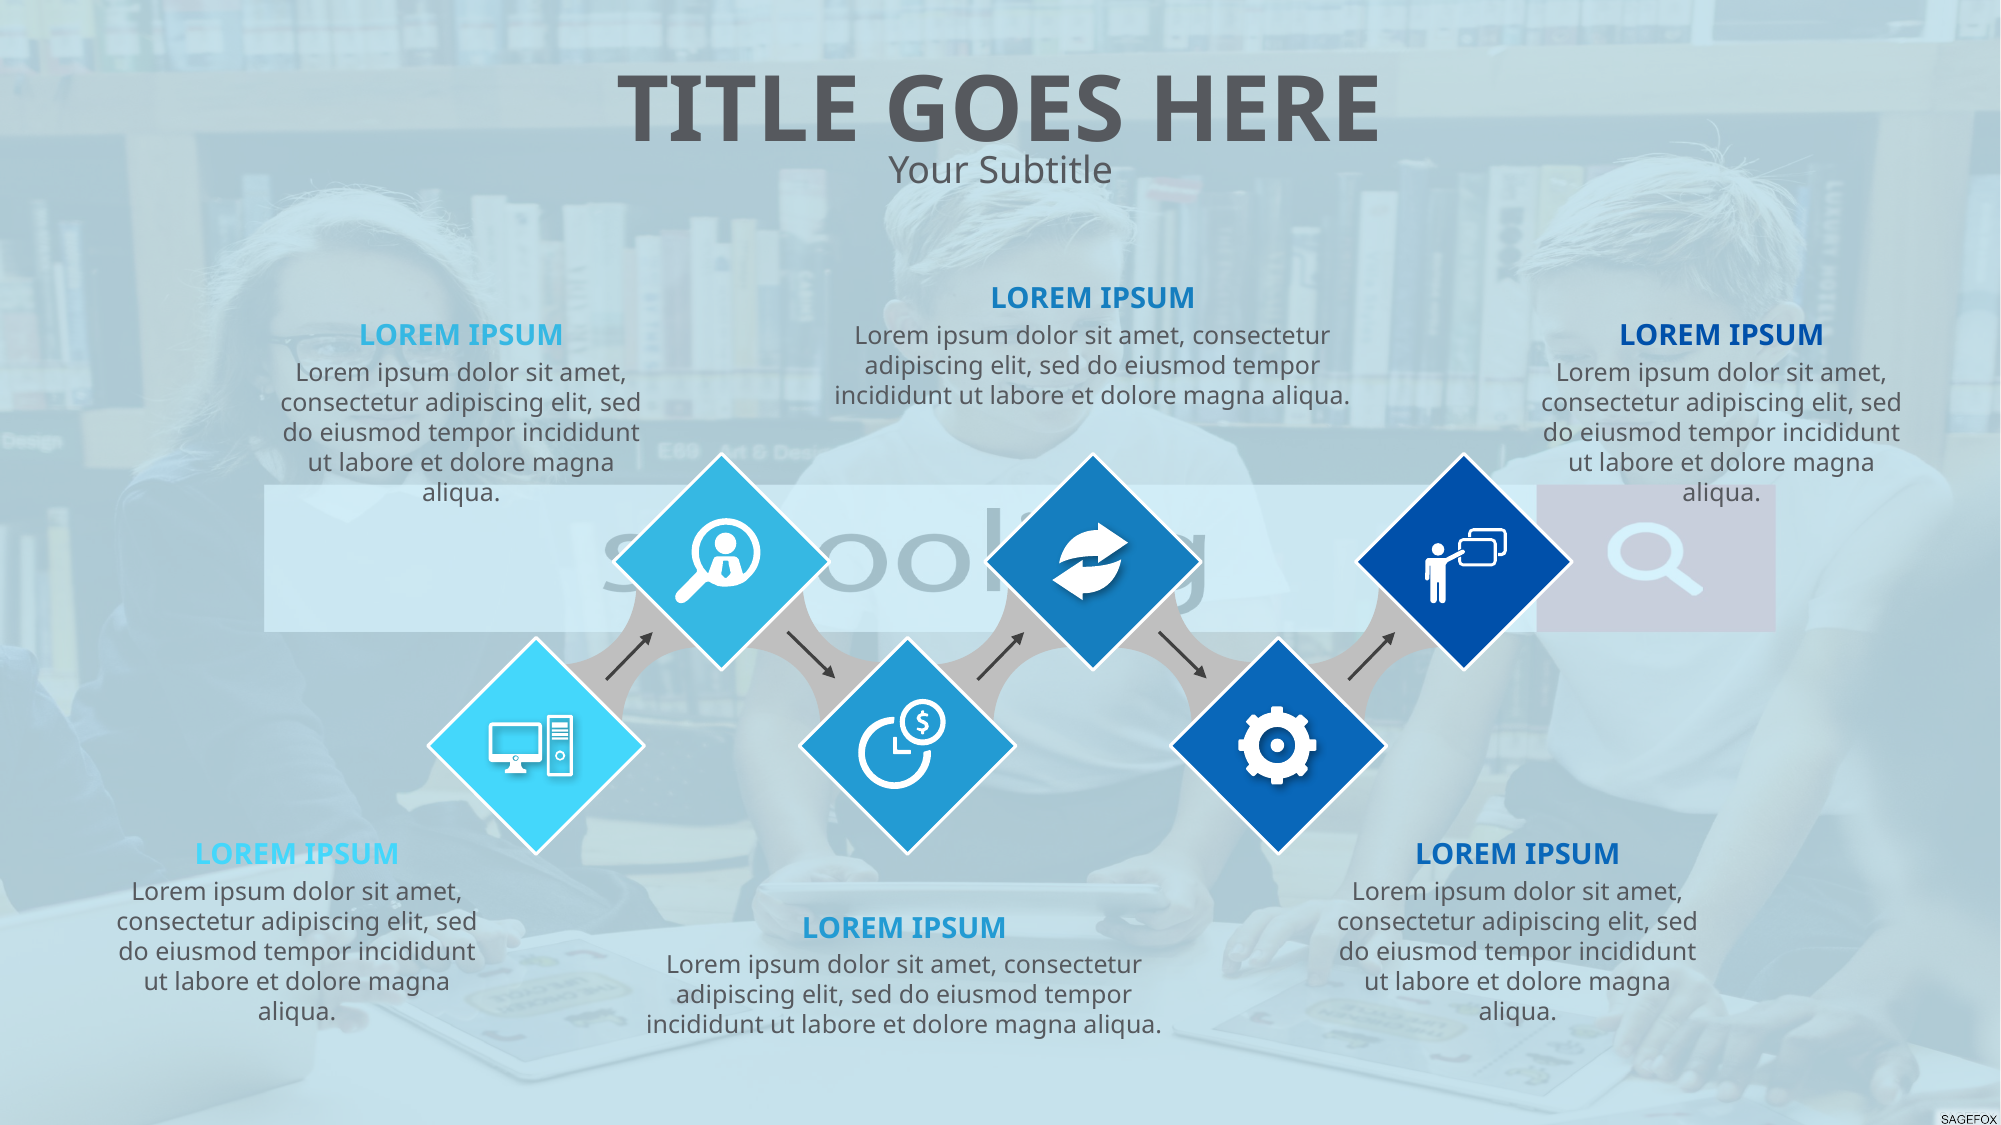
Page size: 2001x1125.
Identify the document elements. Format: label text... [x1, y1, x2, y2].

text_box [488, 722, 543, 774]
text_box LOREM IPSUM Lorem ipsum dolor sit amet, consectetur adipiscing elit, sed do eiusmod tempor incididunt ut labore et dolore magna aliqua. [1522, 309, 1922, 514]
picture [1938, 1114, 1999, 1125]
text_box [799, 637, 1016, 855]
text_box [546, 714, 573, 777]
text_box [673, 518, 764, 604]
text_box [957, 600, 1045, 712]
text_box [613, 453, 830, 671]
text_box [1328, 600, 1416, 712]
text_box LOREM IPSUM Lorem ipsum dolor sit amet, consectetur adipiscing elit, sed do eiusmod tempor incididunt ut labore et dolore magna aliqua. [629, 901, 1180, 1047]
text_box [1170, 637, 1387, 855]
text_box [1139, 599, 1227, 711]
text_box [984, 453, 1202, 671]
text_box [1238, 706, 1317, 785]
text_box [1052, 559, 1122, 601]
text_box LOREM IPSUM Lorem ipsum dolor sit amet, consectetur adipiscing elit, sed do eiusmod tempor incididunt ut labore et dolore magna aliqua. [261, 309, 662, 514]
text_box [767, 599, 855, 711]
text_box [858, 698, 946, 789]
text_box LOREM IPSUM Lorem ipsum dolor sit amet, consectetur adipiscing elit, sed do eiusmod tempor incididunt ut labore et dolore magna aliqua. [817, 272, 1369, 417]
text_box [1059, 522, 1129, 564]
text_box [1425, 528, 1507, 604]
text_box LOREM IPSUM Lorem ipsum dolor sit amet, consectetur adipiscing elit, sed do eiusmod tempor incididunt ut labore et dolore magna aliqua. [97, 828, 497, 1033]
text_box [548, 42, 1452, 199]
text_box LOREM IPSUM Lorem ipsum dolor sit amet, consectetur adipiscing elit, sed do eiusmod tempor incididunt ut labore et dolore magna aliqua. [1318, 828, 1718, 1033]
text_box [1355, 453, 1573, 671]
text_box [585, 600, 673, 712]
text_box [427, 637, 645, 855]
